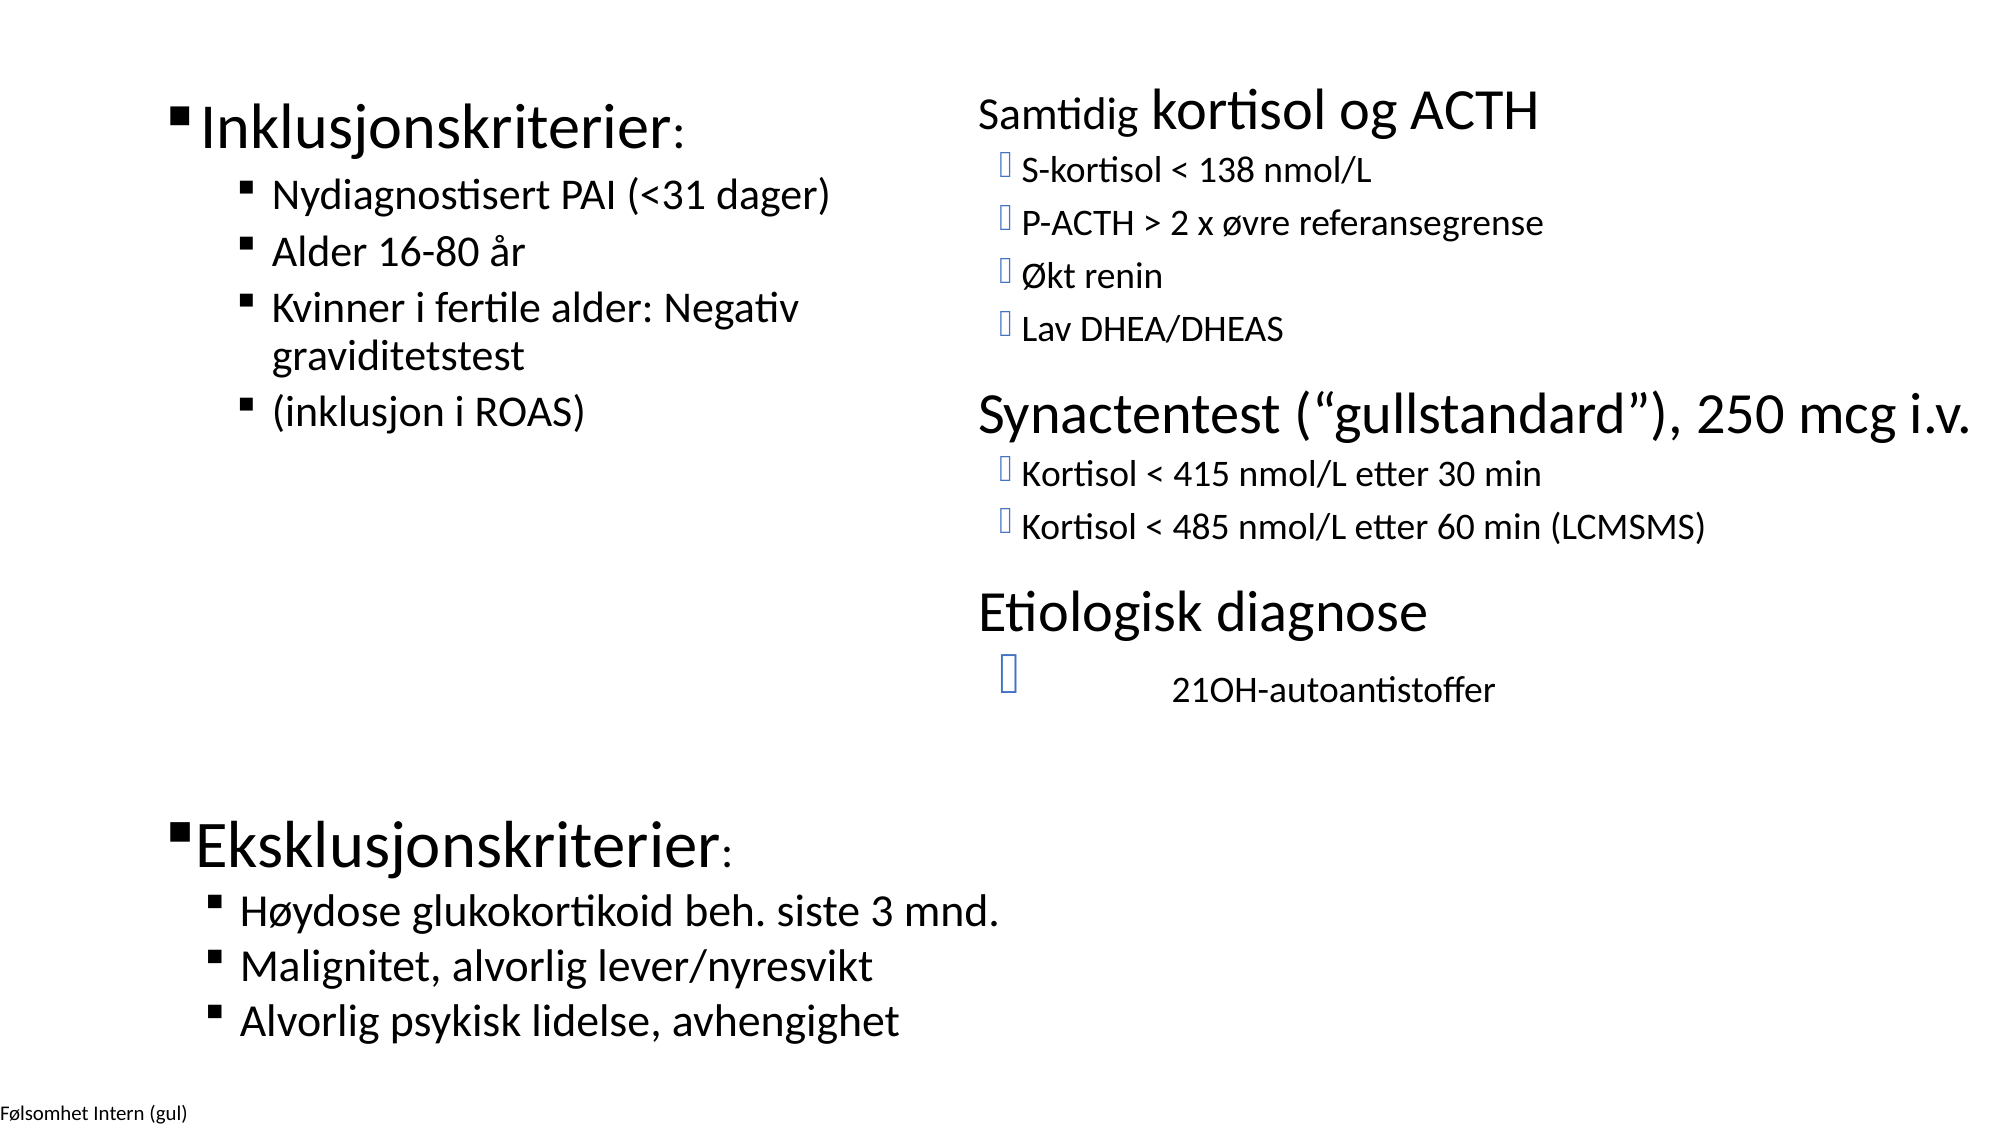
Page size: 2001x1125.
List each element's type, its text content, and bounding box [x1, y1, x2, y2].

list Inklusjonskriterier: Nydiagnostisert PAI (<31 dager) Alder 16-80 år Kvinner i fertile alder: Negativ graviditetstest (inklusjon i ROAS) [150, 85, 923, 449]
text_box Samtidig kortisol og ACTH S-kortisol < 138 nmol/L P-ACTH > 2 x øvre referansegrense Økt renin Lav DHEA/DHEAS Synactentest (“gullstandard”), 250 mcg i.v. Kortisol < 415 nmol/L etter 30 min Kortisol < 485 nmol/L etter 60 min (LCMSMS) Etiologisk diagnose 21OH-autoantistoffer [970, 71, 2000, 793]
text_box Eksklusjonskriterier: Høydose glukokortikoid beh. siste 3 mnd. Malignitet, alvorlig lever/nyresvikt Alvorlig psykisk lidelse, avhengighet [149, 793, 1157, 1053]
